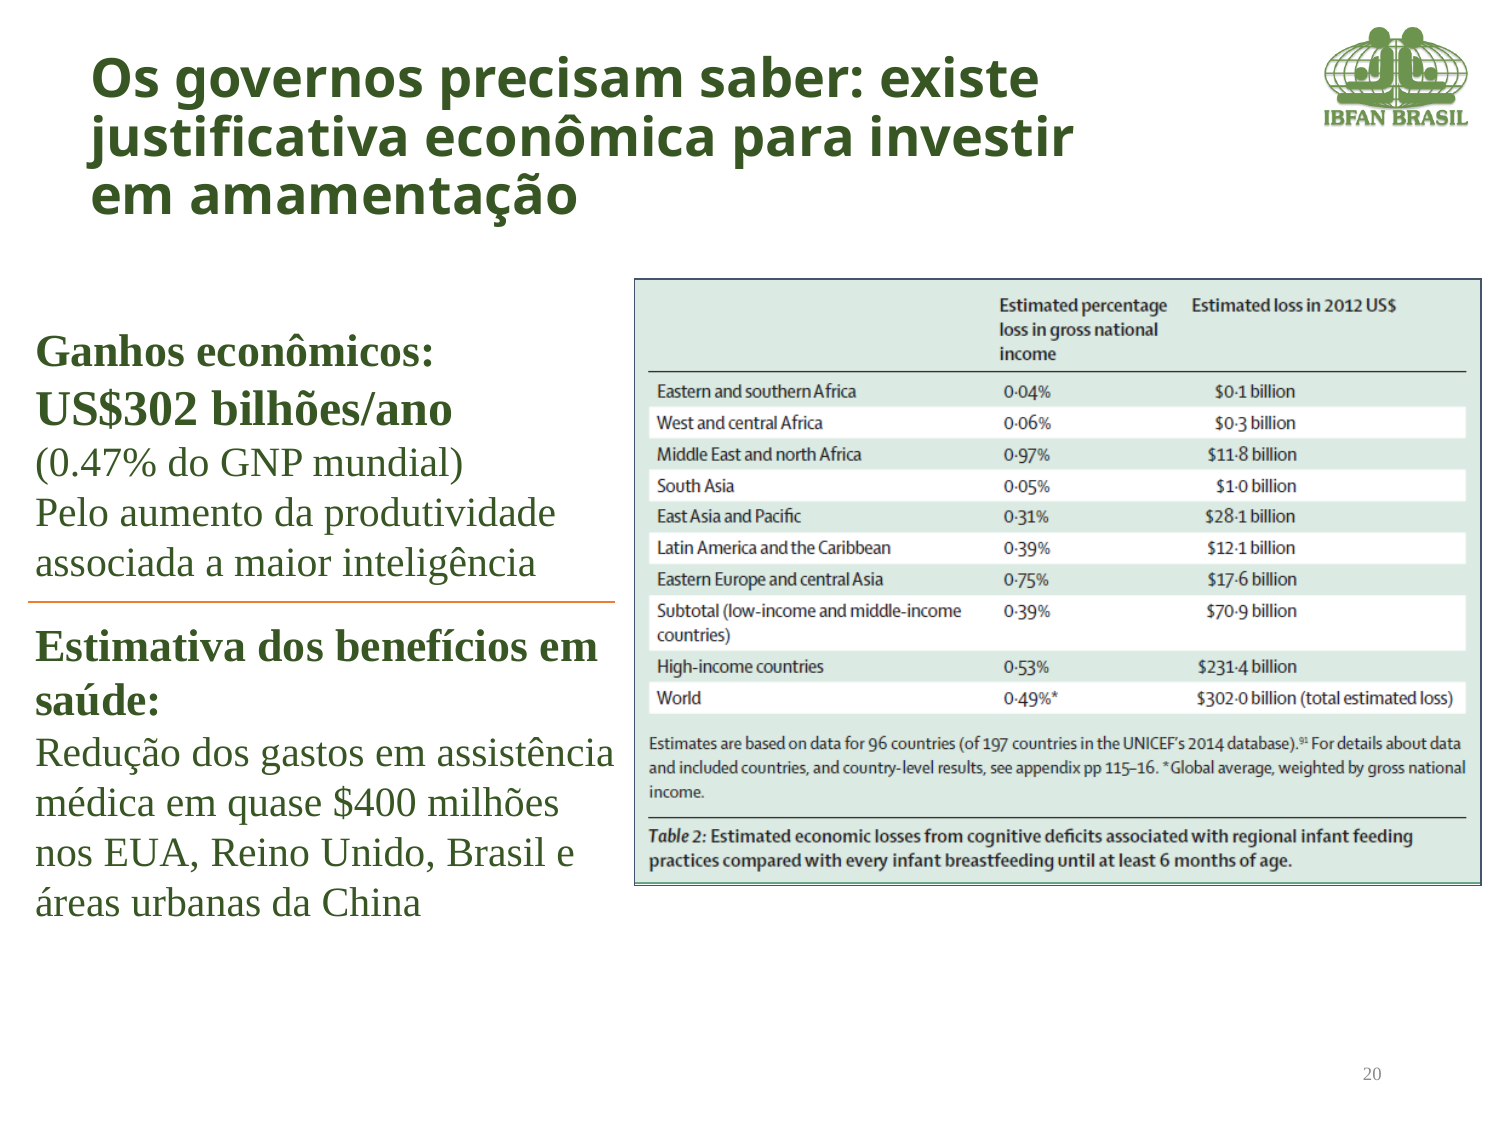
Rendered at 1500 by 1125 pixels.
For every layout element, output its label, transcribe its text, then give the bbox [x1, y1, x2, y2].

picture [1322, 26, 1469, 127]
picture [635, 279, 1481, 885]
slide_number 20 [1059, 1042, 1397, 1103]
title Os governos precisam saber: existe justificativa econômica para investir em amamentação [75, 45, 1256, 233]
text_box Ganhos econômicos: US$302 bilhões/ano (0.47% do GNP mundial) Pelo aumento da produtividade associada a maior inteligência Estimativa dos benefícios em saúde: Redução dos gastos em assistência médica em quase $400 milhões nos EUA, Reino Unido, Brasil e áreas urbanas da China [20, 312, 657, 933]
